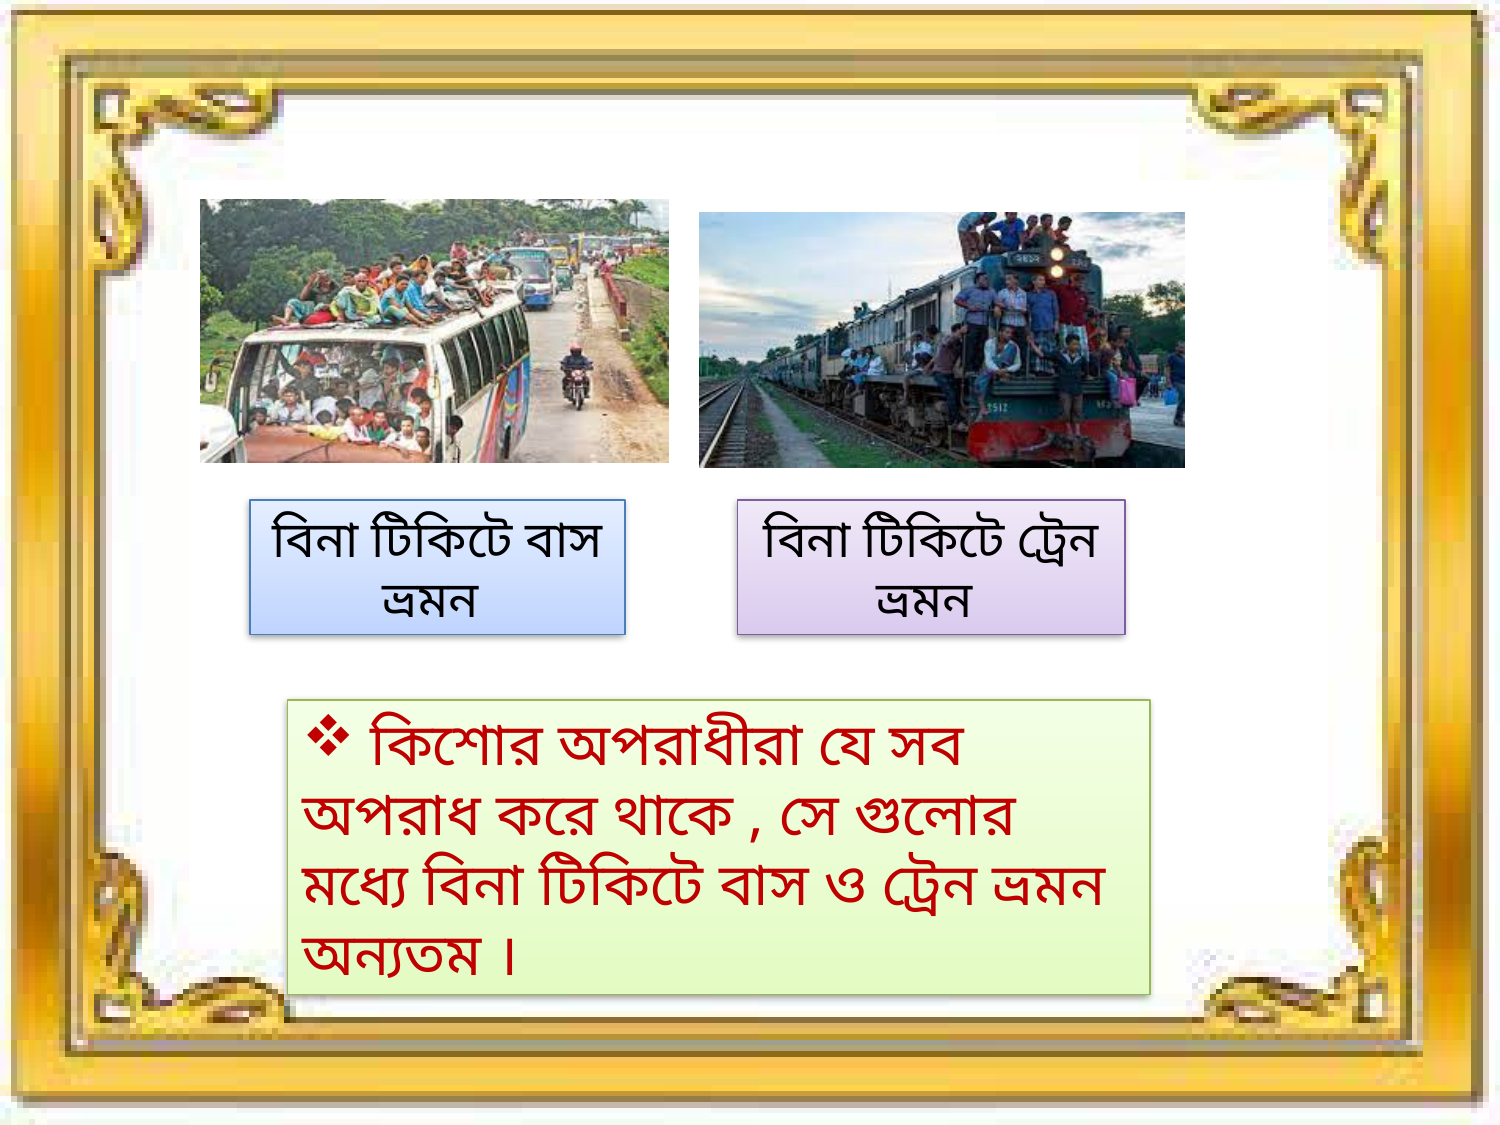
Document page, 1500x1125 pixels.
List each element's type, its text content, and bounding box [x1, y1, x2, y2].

picture [0, 0, 1500, 1125]
text_box কিশোর অপরাধীরা যে সব অপরাধ করে থাকে , সে গুলোর মধ্যে বিনা টিকিটে বাস ও ট্রেন ভ্রমন অন্যতম । [287, 699, 1151, 995]
text_box বিনা টিকিটে ট্রেন ভ্রমন [737, 499, 1126, 635]
text_box বিনা টিকিটে বাস ভ্রমন [249, 499, 626, 635]
